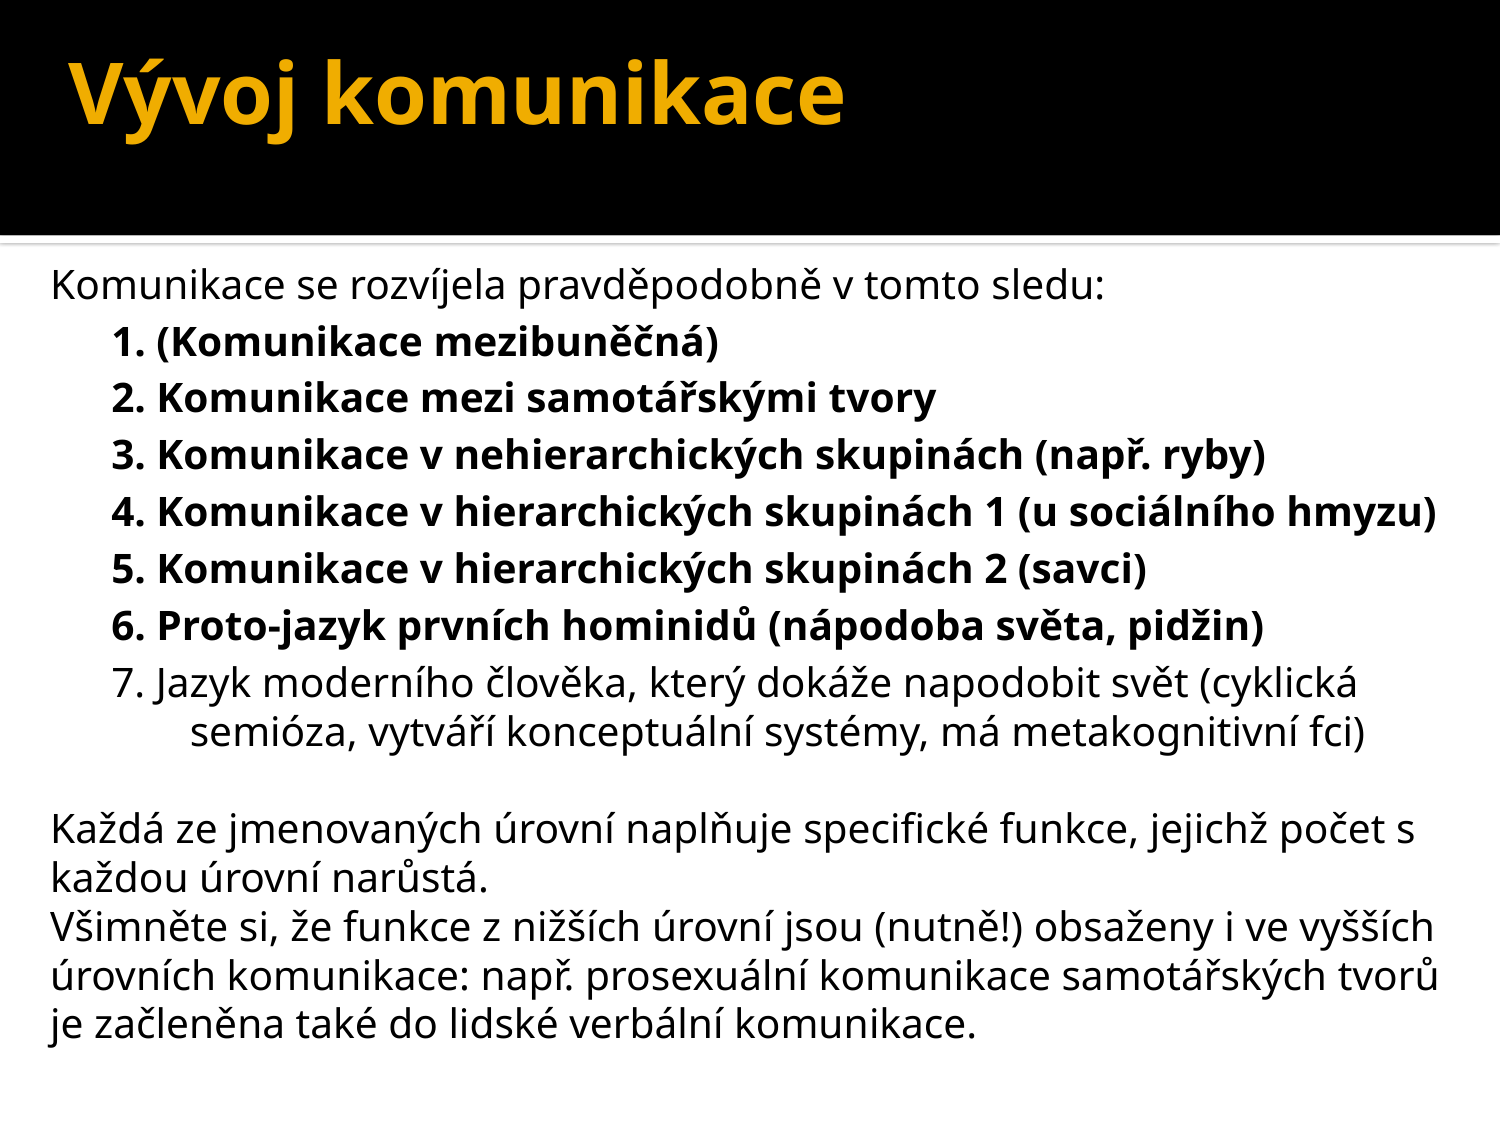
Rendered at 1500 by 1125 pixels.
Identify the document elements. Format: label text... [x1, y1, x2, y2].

list Komunikace se rozvíjela pravděpodobně v tomto sledu: 1. (Komunikace mezibuněčná) 2. Komunikace mezi samotářskými tvory 3. Komunikace v nehierarchických skupinách (např. ryby) 4. Komunikace v hierarchických skupinách 1 (u sociálního hmyzu) 5. Komunikace v hierarchických skupinách 2 (savci) 6. Proto-jazyk prvních hominidů (nápodoba světa, pidžin) 7. Jazyk moderního člověka, který dokáže napodobit svět (cyklická semióza, vytváří konceptuální systémy, má metakognitivní fci) Každá ze jmenovaných úrovní naplňuje specifické funkce, jejichž počet s každou úrovní narůstá. Všimněte si, že funkce z nižších úrovní jsou (nutně!) obsaženy i ve vyšších úrovních komunikace: např. prosexuální komunikace samotářských tvorů je začleněna také do lidské verbální komunikace. [41, 243, 1467, 1094]
title Vývoj komunikace [53, 30, 1479, 149]
